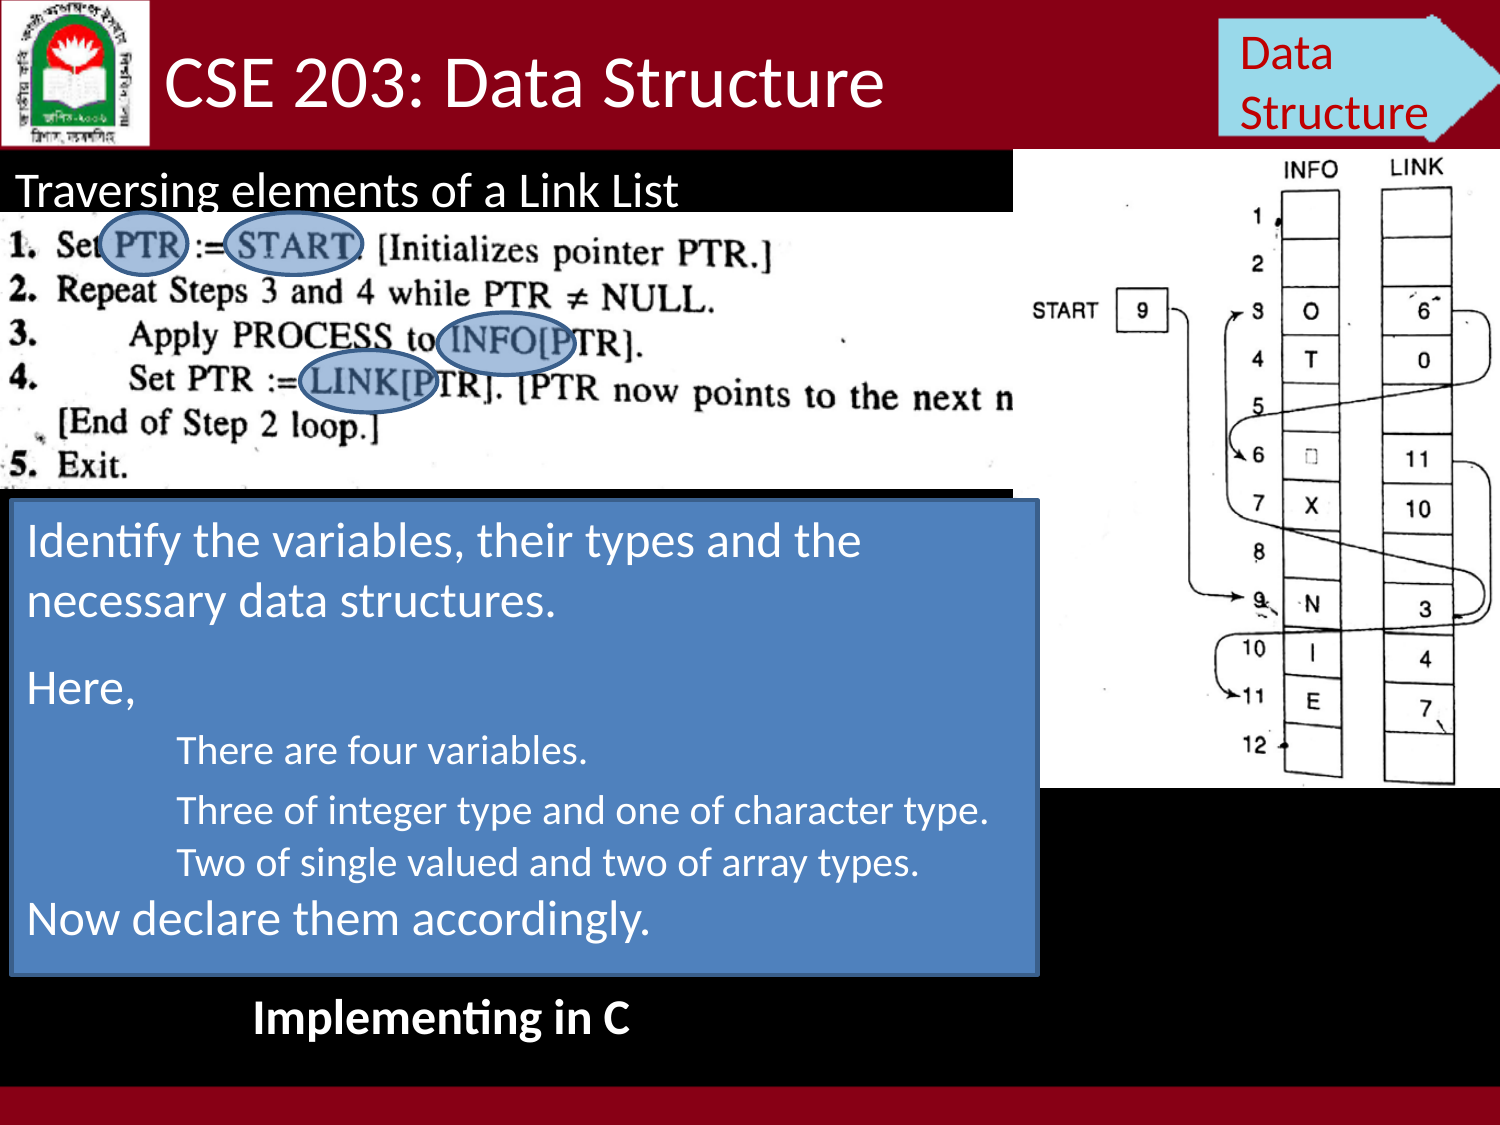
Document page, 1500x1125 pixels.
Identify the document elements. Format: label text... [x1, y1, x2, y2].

text_box Implementing in C [237, 976, 700, 1052]
text_box Data Structure [1224, 12, 1500, 148]
text_box Traversing elements of a Link List [0, 149, 825, 211]
picture [0, 0, 1500, 1125]
text_box Identify the variables, their types and the necessary data structures. Here, There are four variables. Three of integer type and one of character type. Two of single valued and two of array types. Now declare them accordingly. [9, 498, 1040, 977]
text_box CSE 203: Data Structure [149, 24, 1213, 130]
